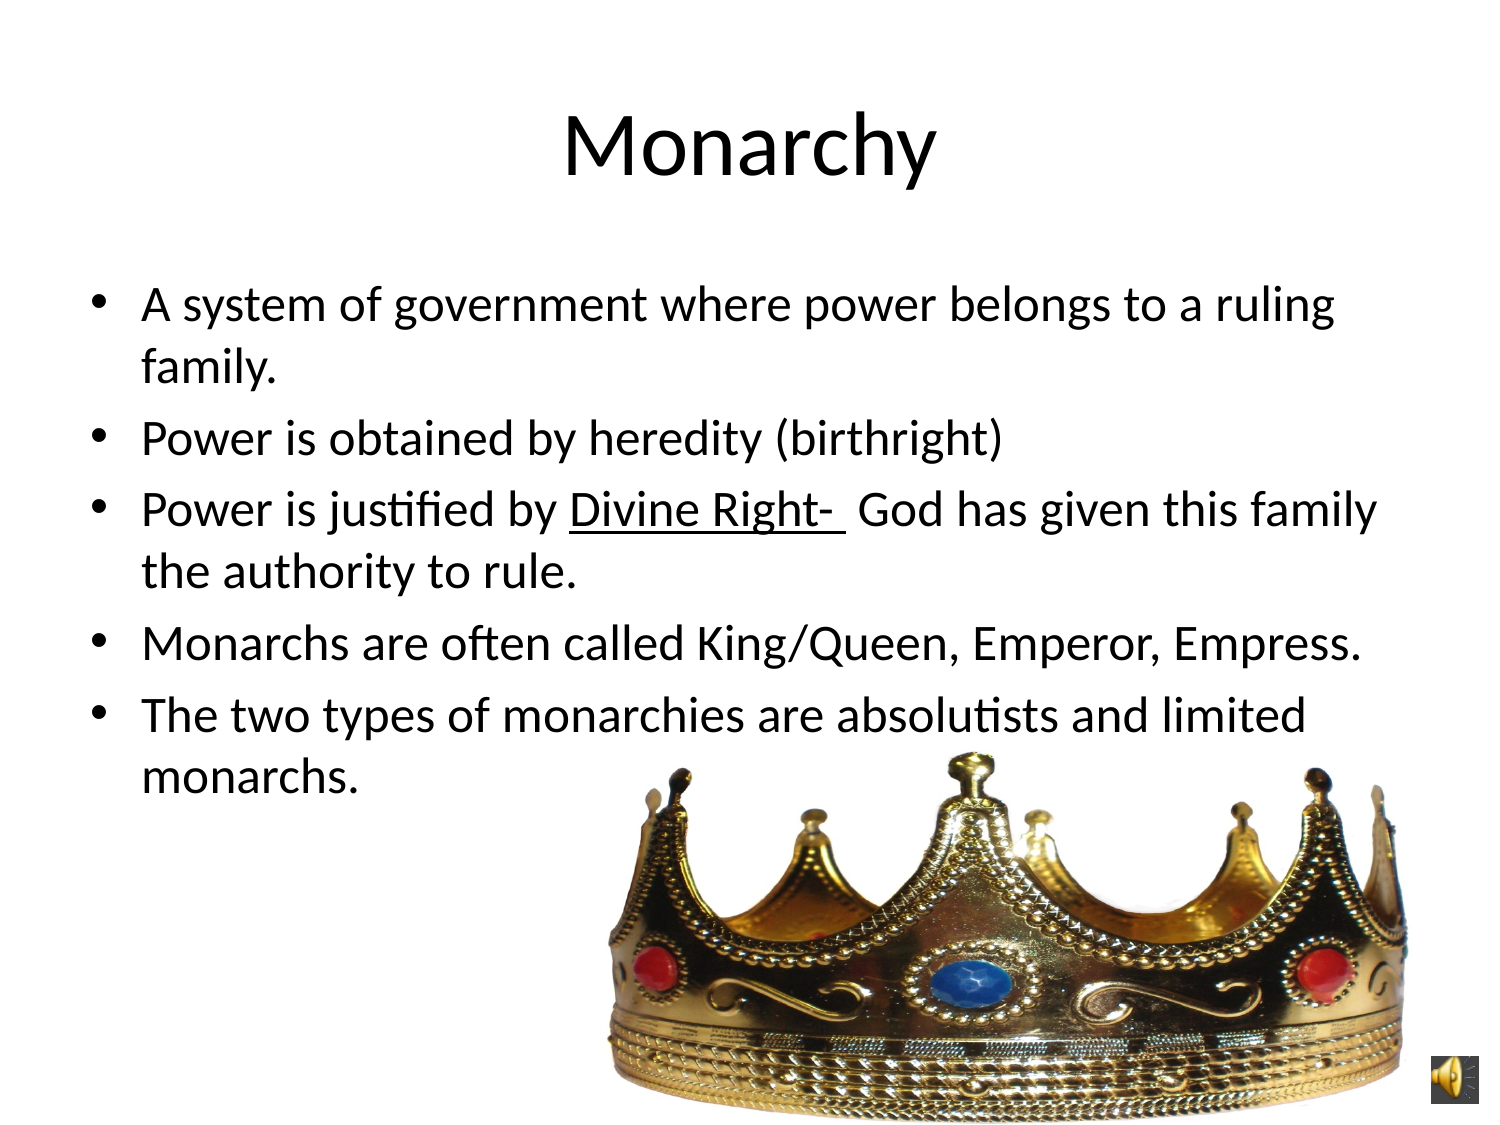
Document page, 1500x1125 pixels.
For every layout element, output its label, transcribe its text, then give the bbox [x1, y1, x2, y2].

list A system of government where power belongs to a ruling family. Power is obtained by heredity (birthright) Power is justified by Divine Right- God has given this family the authority to rule. Monarchs are often called King/Queen, Emperor, Empress. The two types of monarchies are absolutists and limited monarchs. [75, 262, 1425, 825]
title Monarchy [75, 45, 1425, 233]
picture [599, 749, 1413, 1125]
picture [1429, 1054, 1481, 1106]
